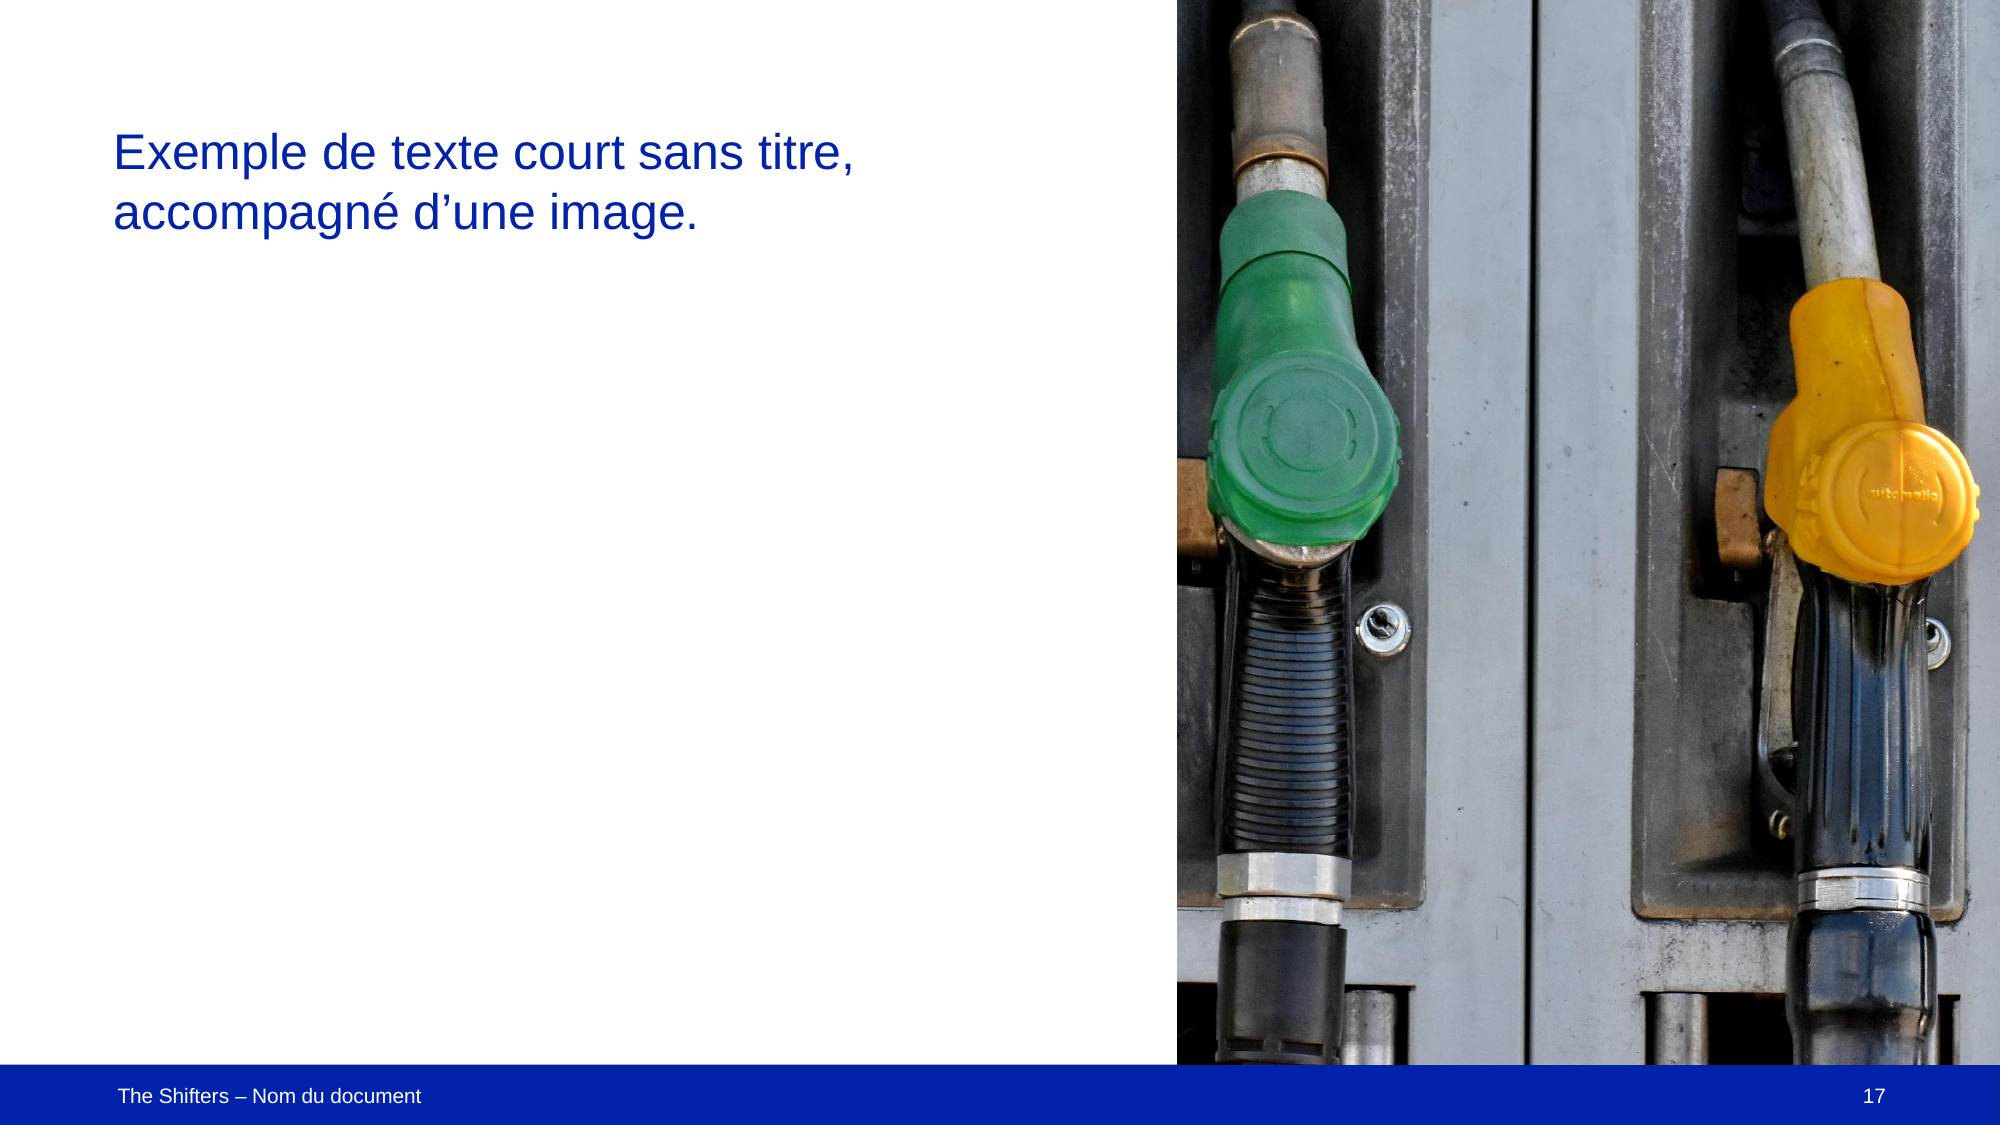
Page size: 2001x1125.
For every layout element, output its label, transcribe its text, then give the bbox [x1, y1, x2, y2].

footer The Shifters – Nom du document [0, 1064, 1484, 1125]
picture [1176, 0, 2000, 1065]
slide_number ‹#› [1484, 1074, 1886, 1125]
list Exemple de texte court sans titre, accompagné d’une image. [114, 119, 1089, 888]
